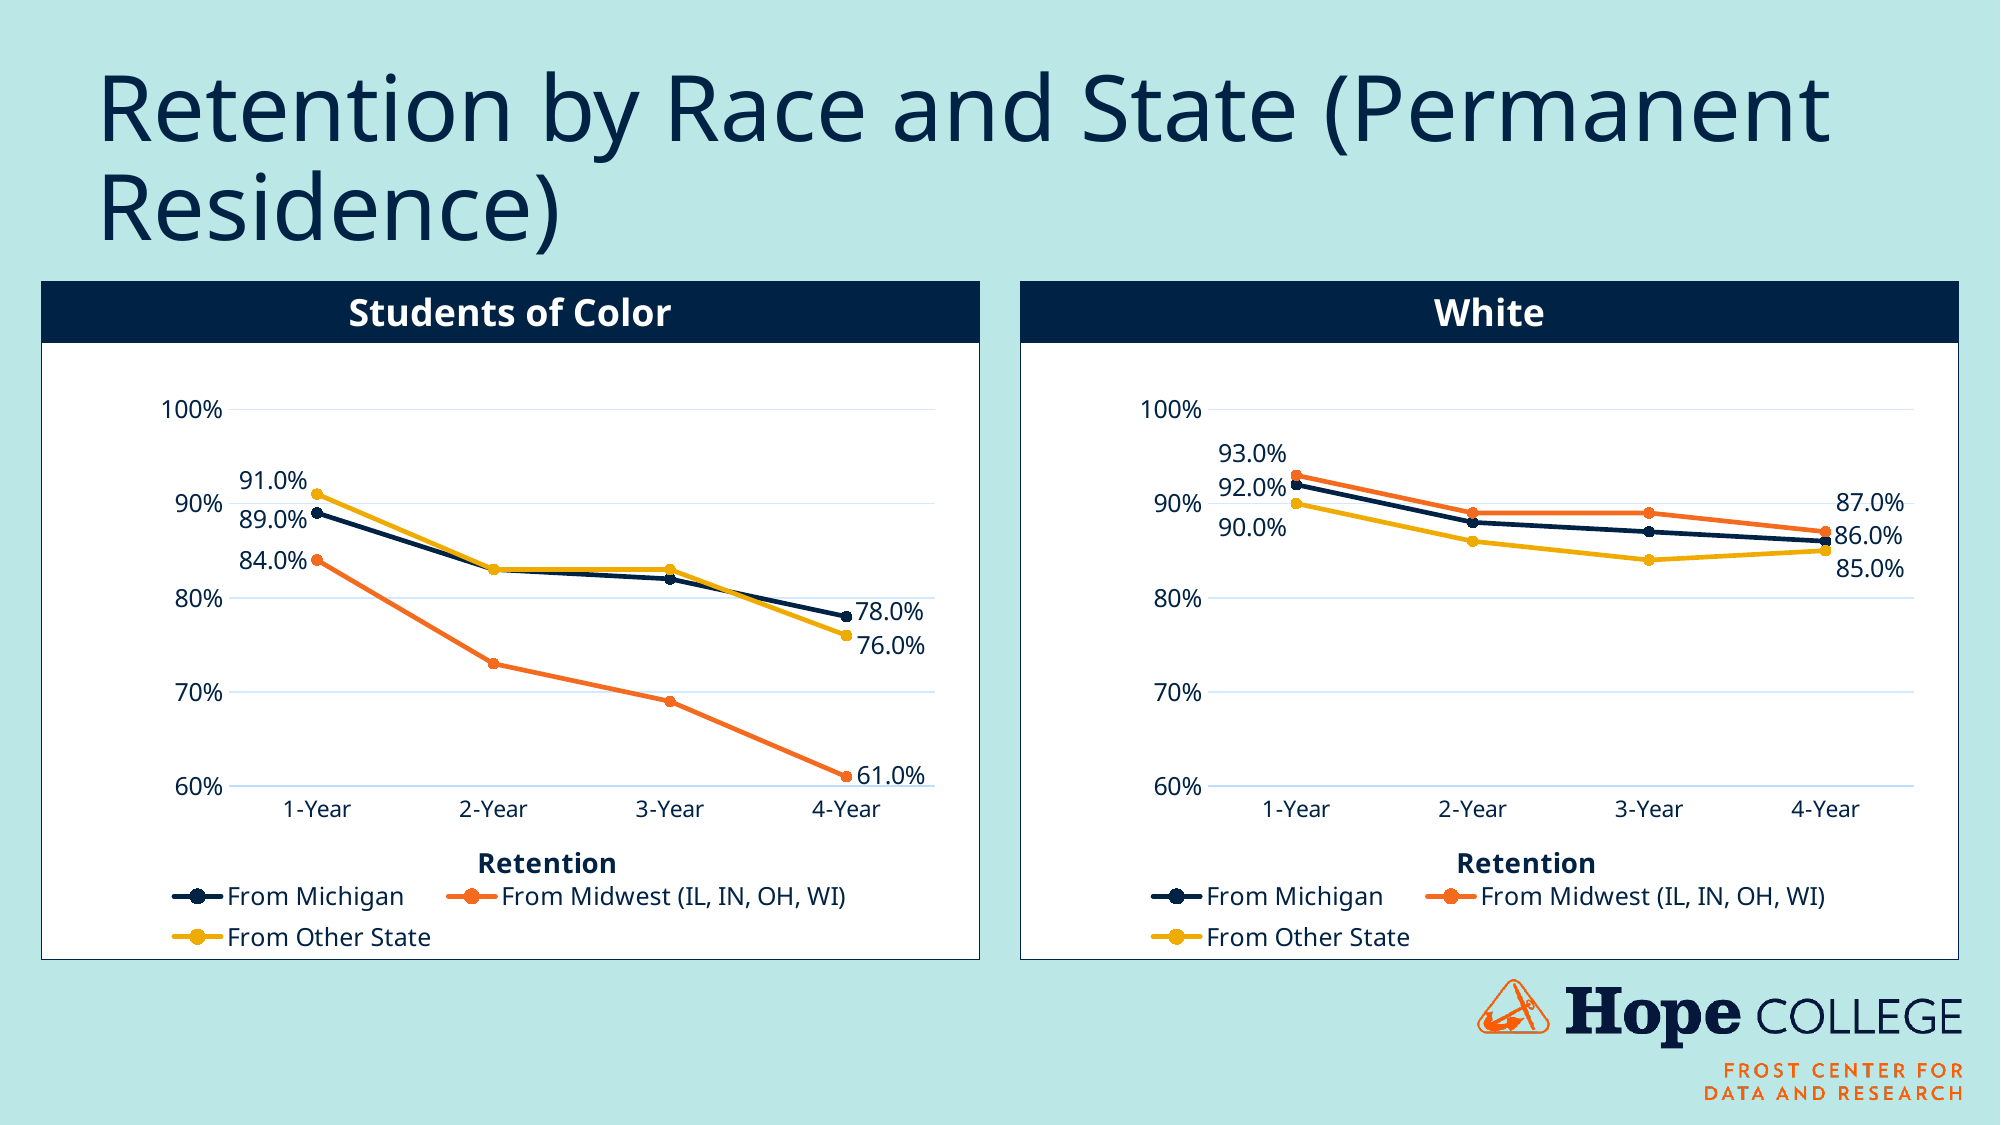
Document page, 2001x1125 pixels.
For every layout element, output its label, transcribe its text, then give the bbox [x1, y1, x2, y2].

chart [41, 342, 980, 960]
text_box White [1020, 281, 1959, 342]
text_box Students of Color [41, 281, 980, 342]
picture [1477, 979, 1966, 1106]
chart [1020, 342, 1959, 960]
title Retention by Race and State (Permanent Residence) [81, 26, 1915, 297]
